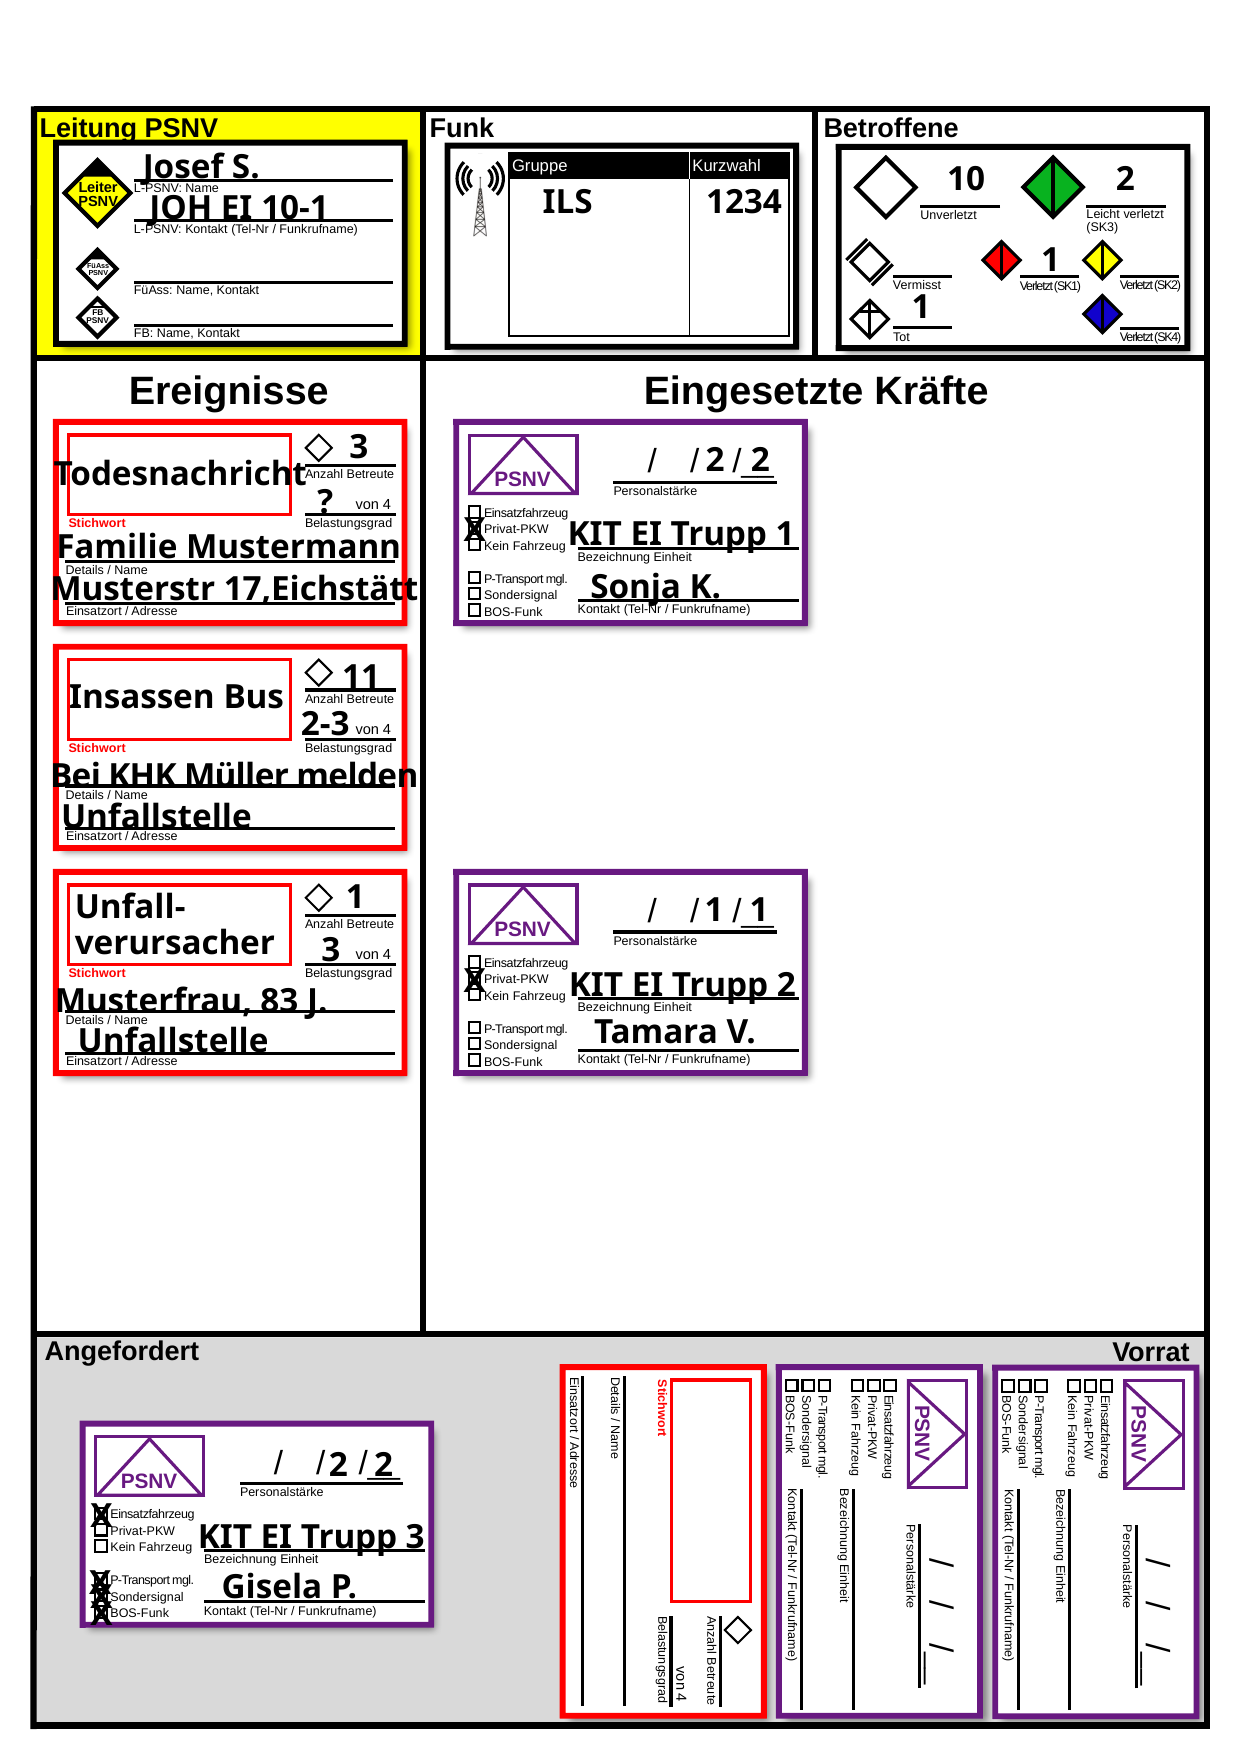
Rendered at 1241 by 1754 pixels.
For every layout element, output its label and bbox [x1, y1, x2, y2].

text_box [52, 139, 408, 347]
text_box [453, 418, 808, 627]
text_box [52, 418, 408, 627]
text_box [453, 868, 808, 1077]
text_box [1057, 1438, 1241, 1646]
text_box [835, 143, 1191, 352]
text_box [24, 102, 1207, 1729]
text_box [79, 1420, 435, 1628]
text_box [841, 1437, 1057, 1646]
text_box [52, 643, 408, 852]
text_box [52, 868, 408, 1077]
text_box [485, 1437, 841, 1646]
